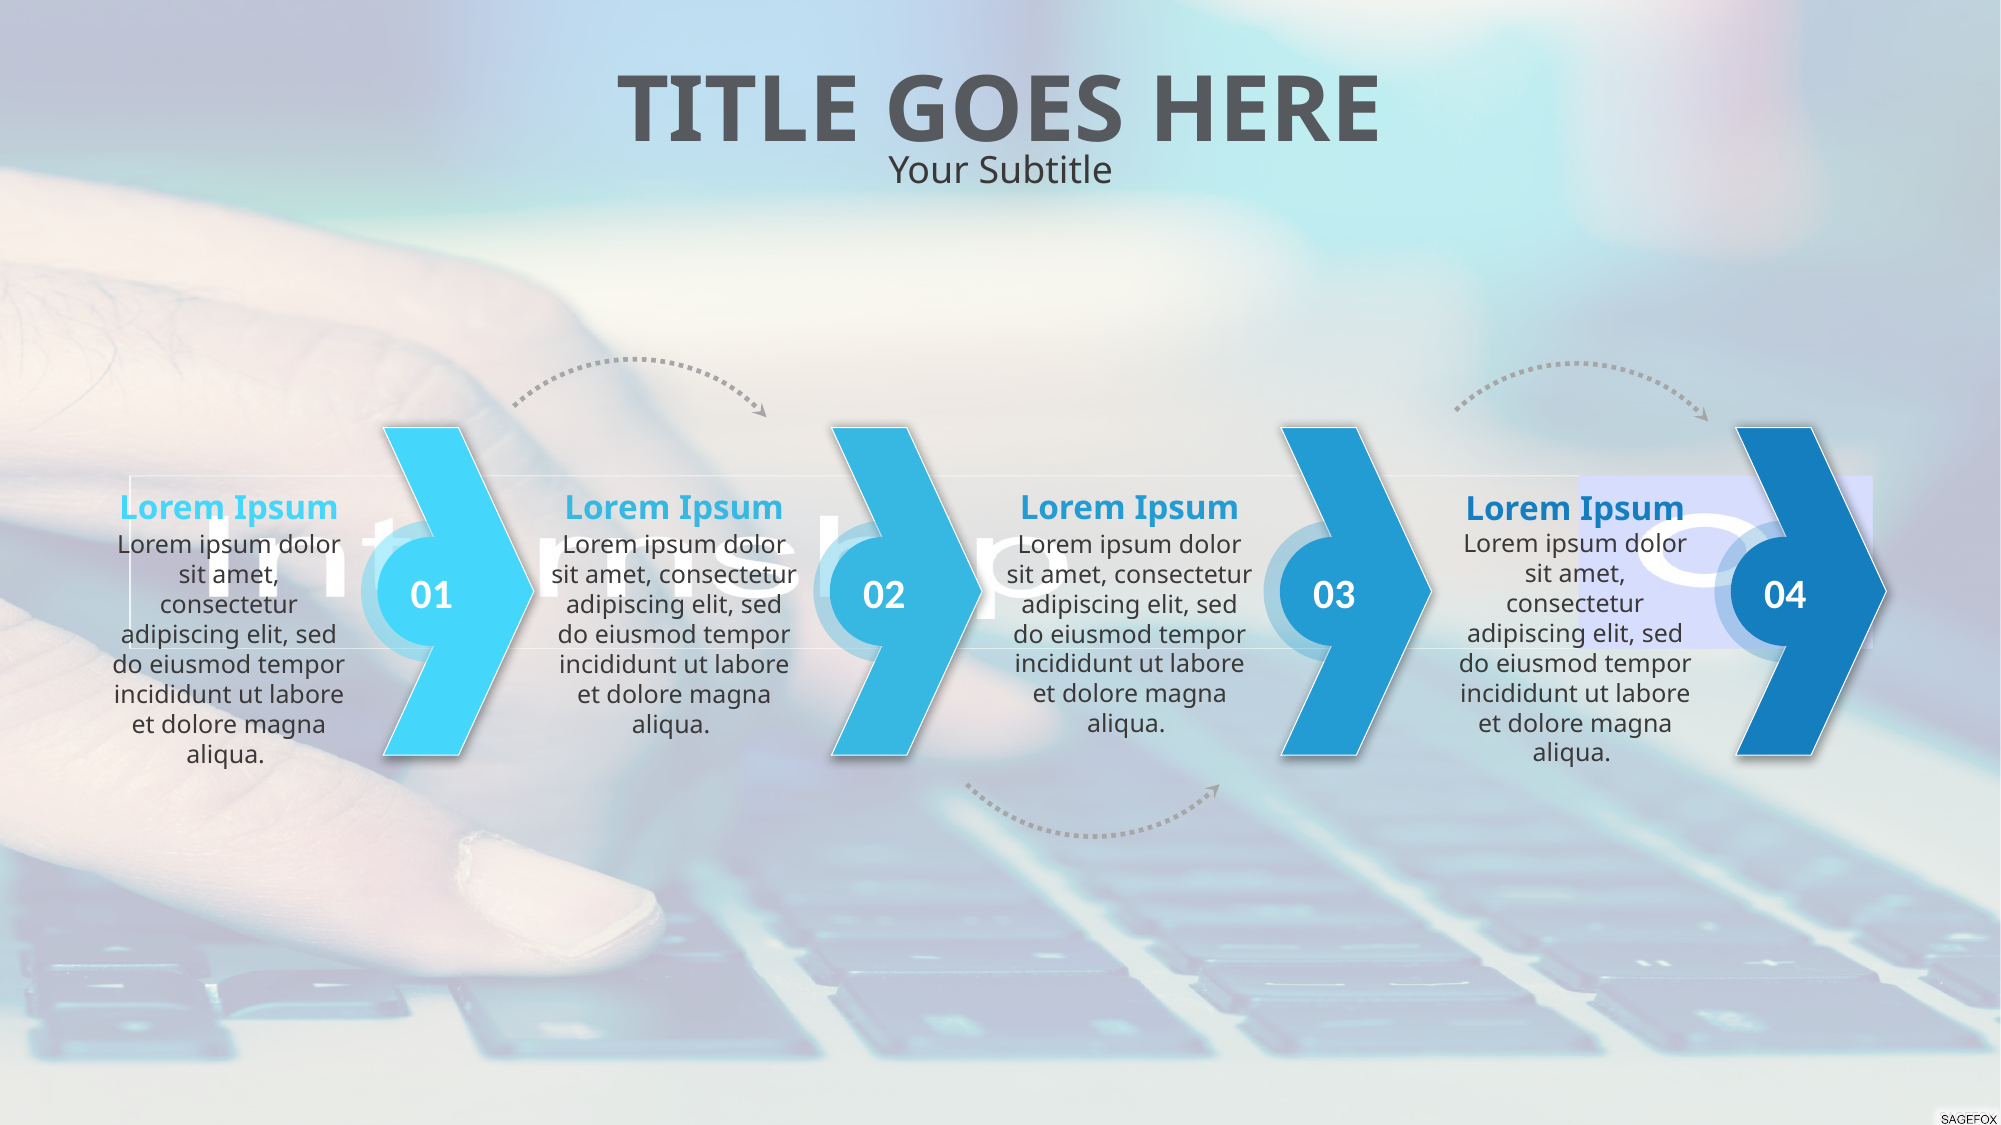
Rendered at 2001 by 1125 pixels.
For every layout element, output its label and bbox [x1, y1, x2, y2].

text_box [1455, 362, 1709, 487]
text_box [513, 358, 767, 485]
text_box [1003, 486, 1256, 710]
text_box [1857, 525, 1888, 658]
text_box [829, 663, 951, 757]
text_box [1453, 487, 1698, 710]
text_box [107, 485, 351, 711]
text_box [966, 710, 1220, 838]
text_box [1734, 426, 1855, 520]
text_box [548, 42, 1452, 199]
text_box [503, 521, 536, 662]
text_box [1734, 663, 1855, 757]
text_box [361, 520, 503, 663]
text_box [1279, 663, 1400, 757]
text_box [813, 520, 956, 663]
text_box [1714, 520, 1857, 663]
text_box [1279, 426, 1400, 520]
text_box [549, 485, 800, 711]
text_box [381, 426, 503, 520]
picture [1938, 1114, 1999, 1125]
text_box [1406, 533, 1433, 650]
text_box [1263, 520, 1406, 663]
text_box [956, 532, 984, 651]
text_box [829, 426, 951, 520]
text_box [381, 663, 503, 757]
